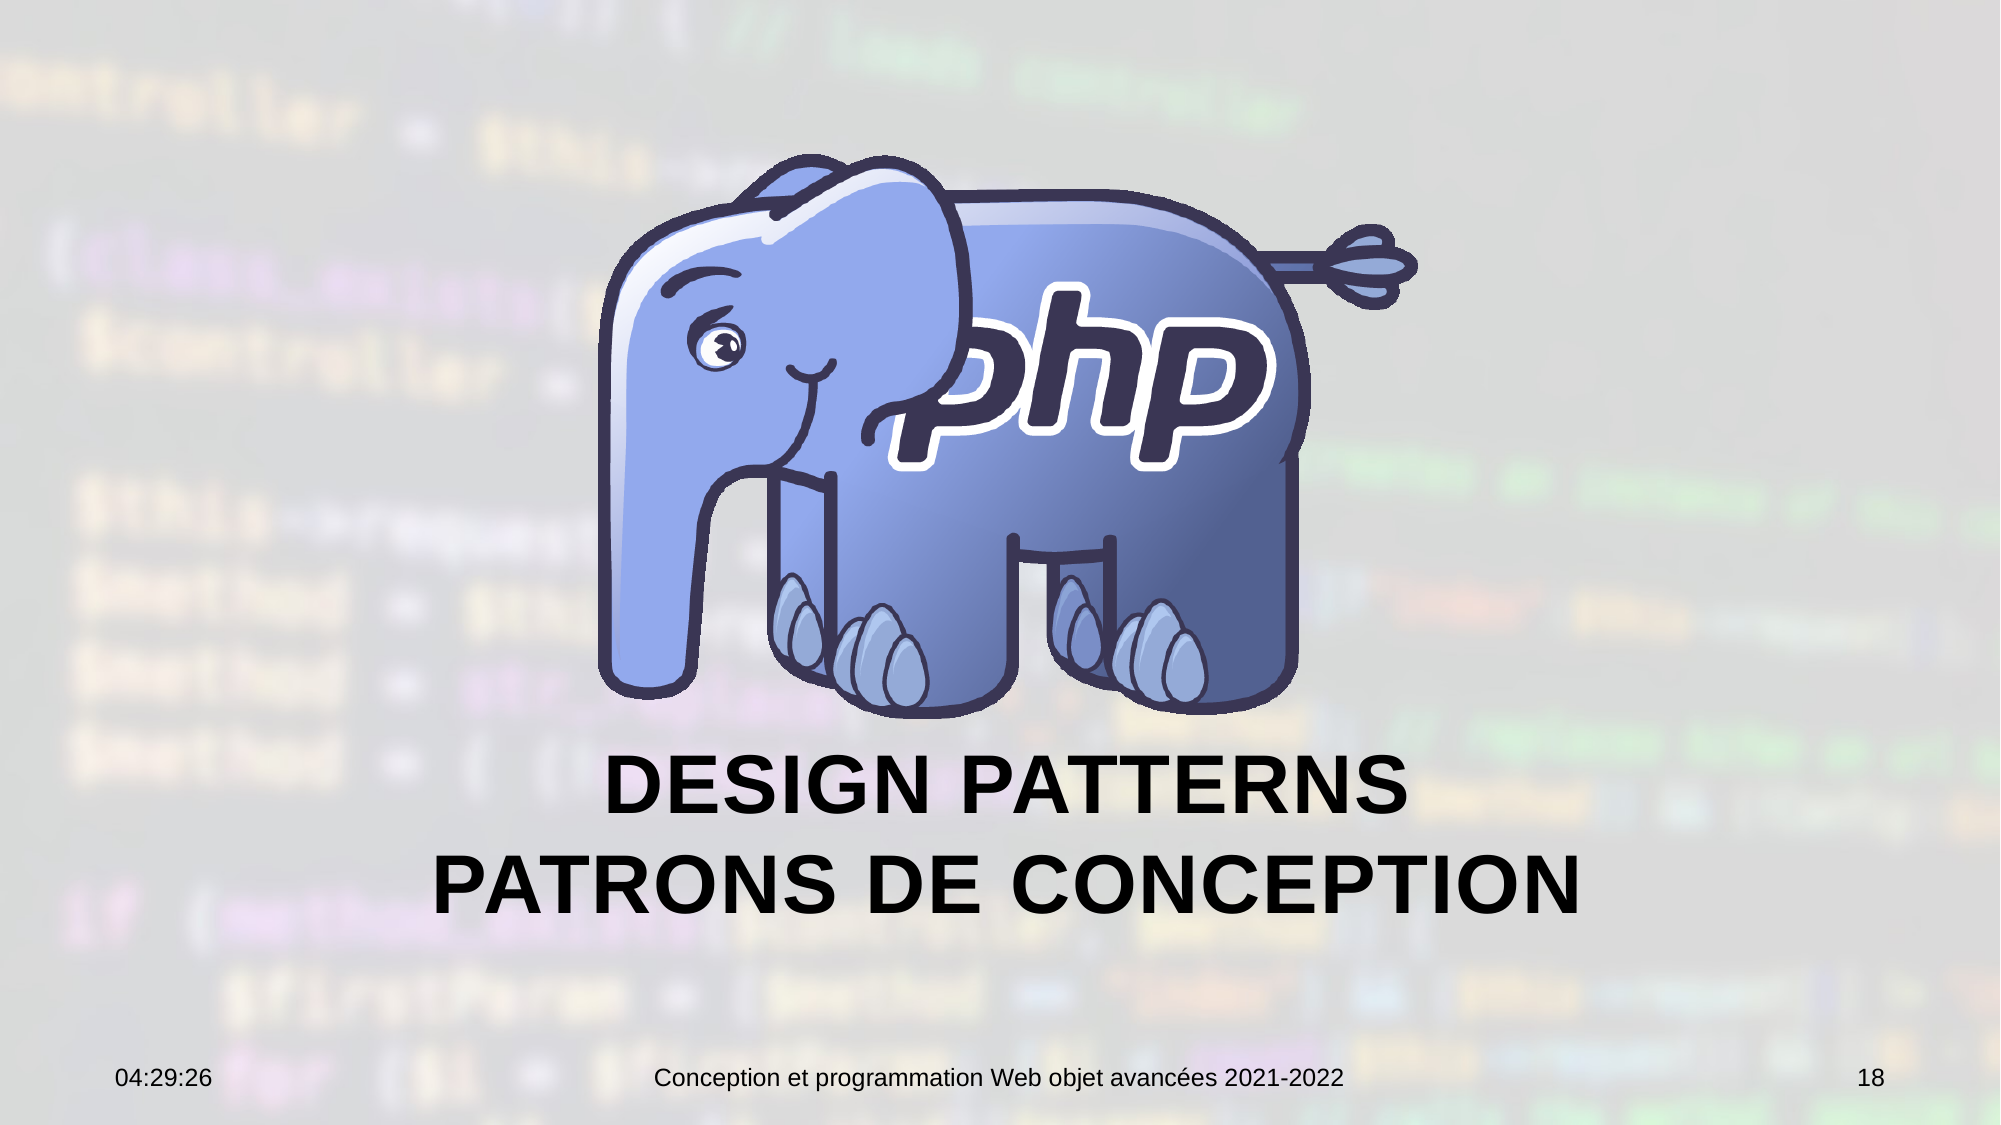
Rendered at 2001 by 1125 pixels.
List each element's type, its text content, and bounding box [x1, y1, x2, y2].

title Design patterns Patrons de conception [157, 722, 1859, 947]
picture [0, 0, 2001, 1125]
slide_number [99, 1058, 339, 1100]
slide_number 18 [1661, 1058, 1901, 1100]
footer Conception et programmation Web objet avancées 2021-2022 [350, 1058, 1650, 1100]
